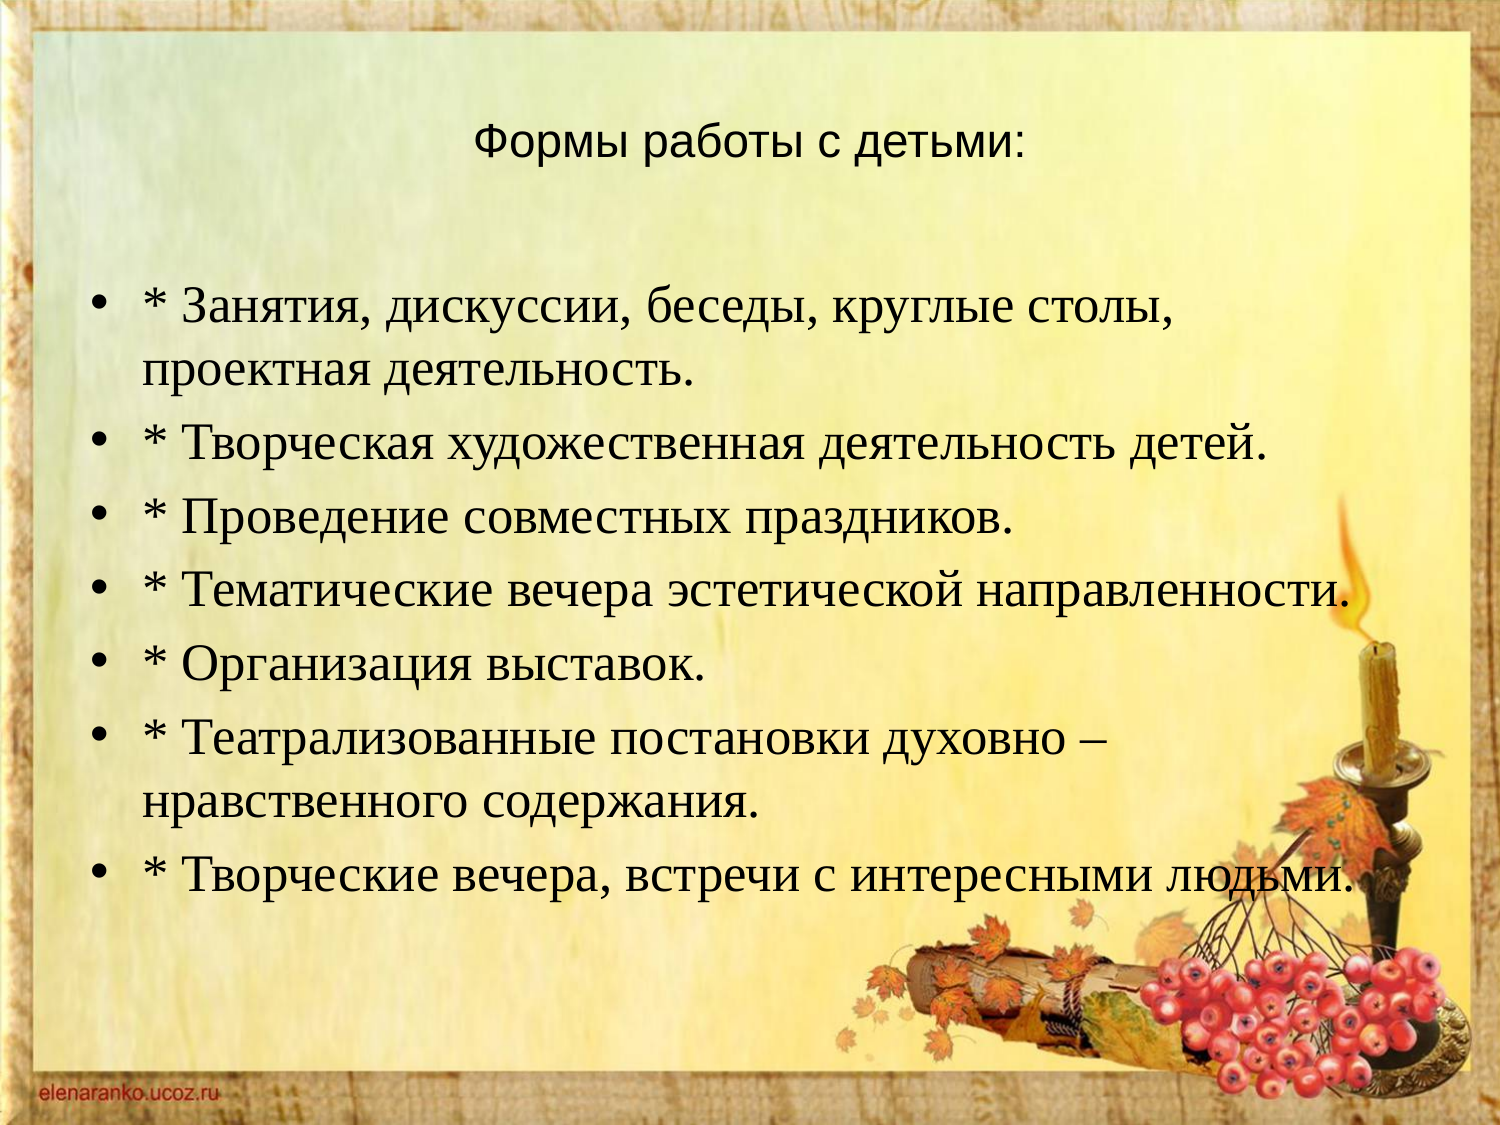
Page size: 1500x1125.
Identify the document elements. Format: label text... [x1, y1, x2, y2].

list * Занятия, дискуссии, беседы, круглые столы, проектная деятельность. * Творческая художественная деятельность детей. * Проведение совместных праздников. * Тематические вечера эстетической направленности. * Организация выставок. * Театрализованные постановки духовно – нравственного содержания. * Творческие вечера, встречи с интересными людьми. [75, 262, 1425, 1005]
title Формы работы с детьми: [75, 101, 1425, 233]
picture [0, 0, 1500, 1125]
